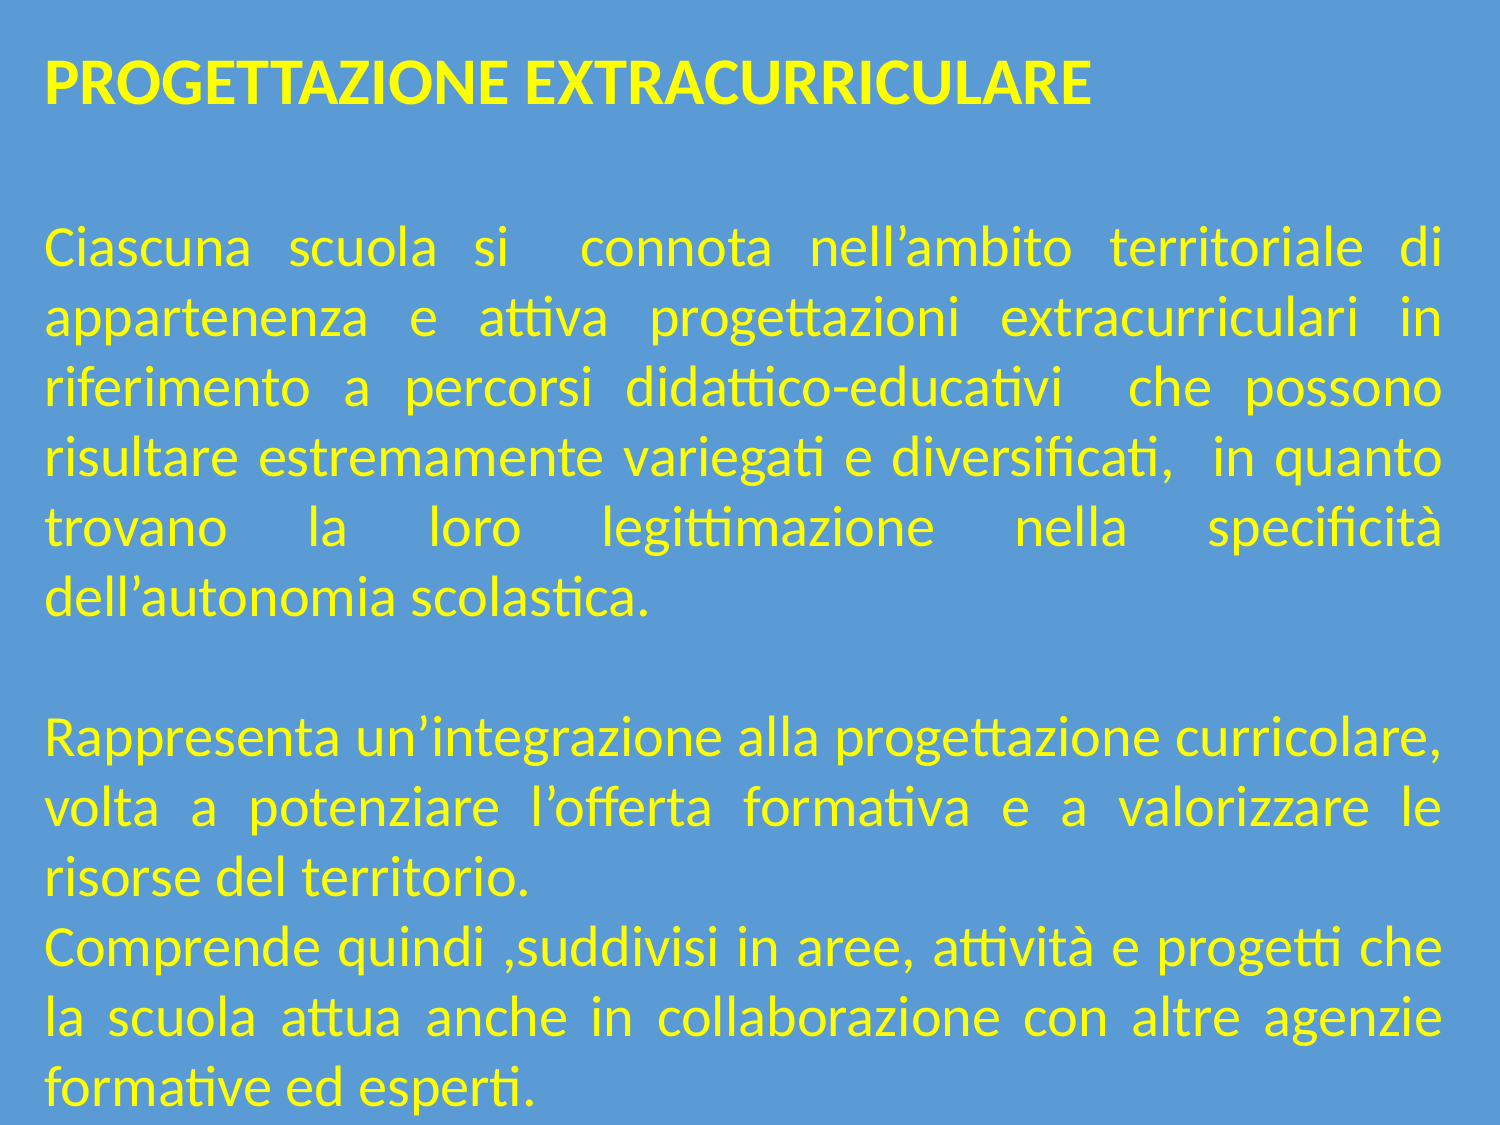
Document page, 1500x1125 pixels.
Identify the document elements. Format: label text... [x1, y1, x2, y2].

text_box PROGETTAZIONE EXTRACURRICULARE Ciascuna scuola si connota nell’ambito territoriale di appartenenza e attiva progettazioni extracurriculari in riferimento a percorsi didattico-educativi che possono risultare estremamente variegati e diversificati, in quanto trovano la loro legittimazione nella specificità dell’autonomia scolastica. Rappresenta un’integrazione alla progettazione curricolare, volta a potenziare l’offerta formativa e a valorizzare le risorse del territorio. Comprende quindi ,suddivisi in aree, attività e progetti che la scuola attua anche in collaborazione con altre agenzie formative ed esperti. [29, 30, 1459, 1125]
